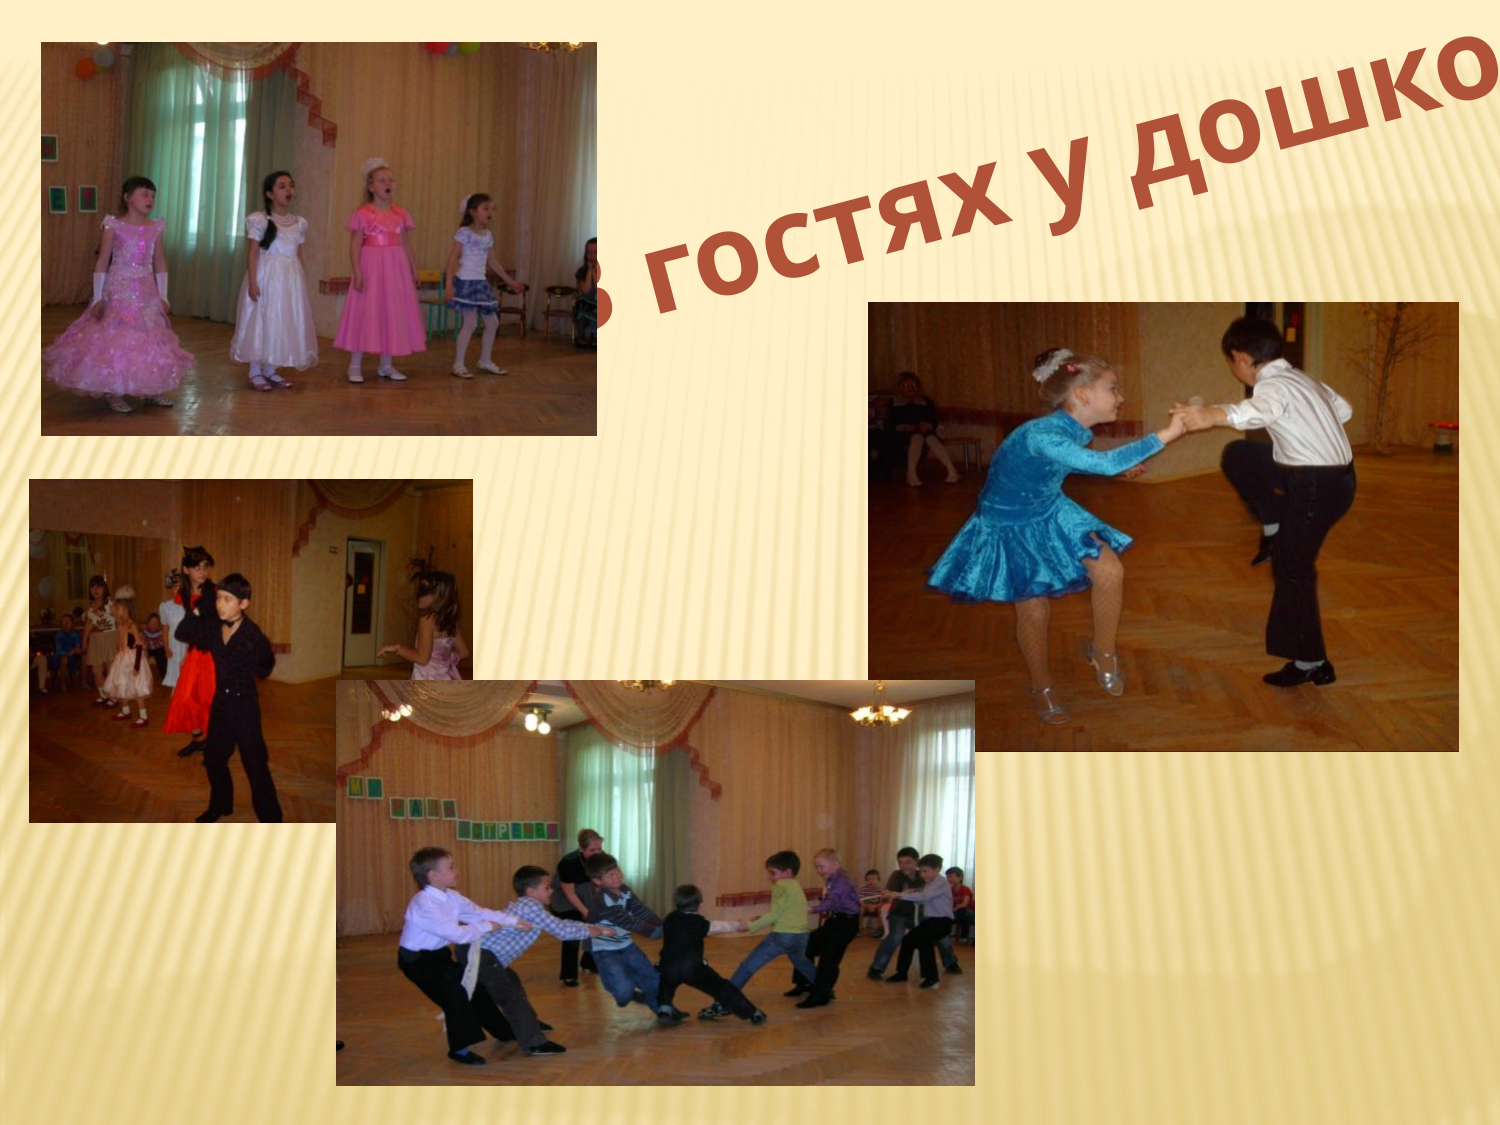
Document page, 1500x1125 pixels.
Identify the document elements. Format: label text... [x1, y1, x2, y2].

text_box В гостях у дошколят [607, 0, 1500, 359]
picture [29, 302, 1459, 1086]
picture [40, 42, 597, 436]
